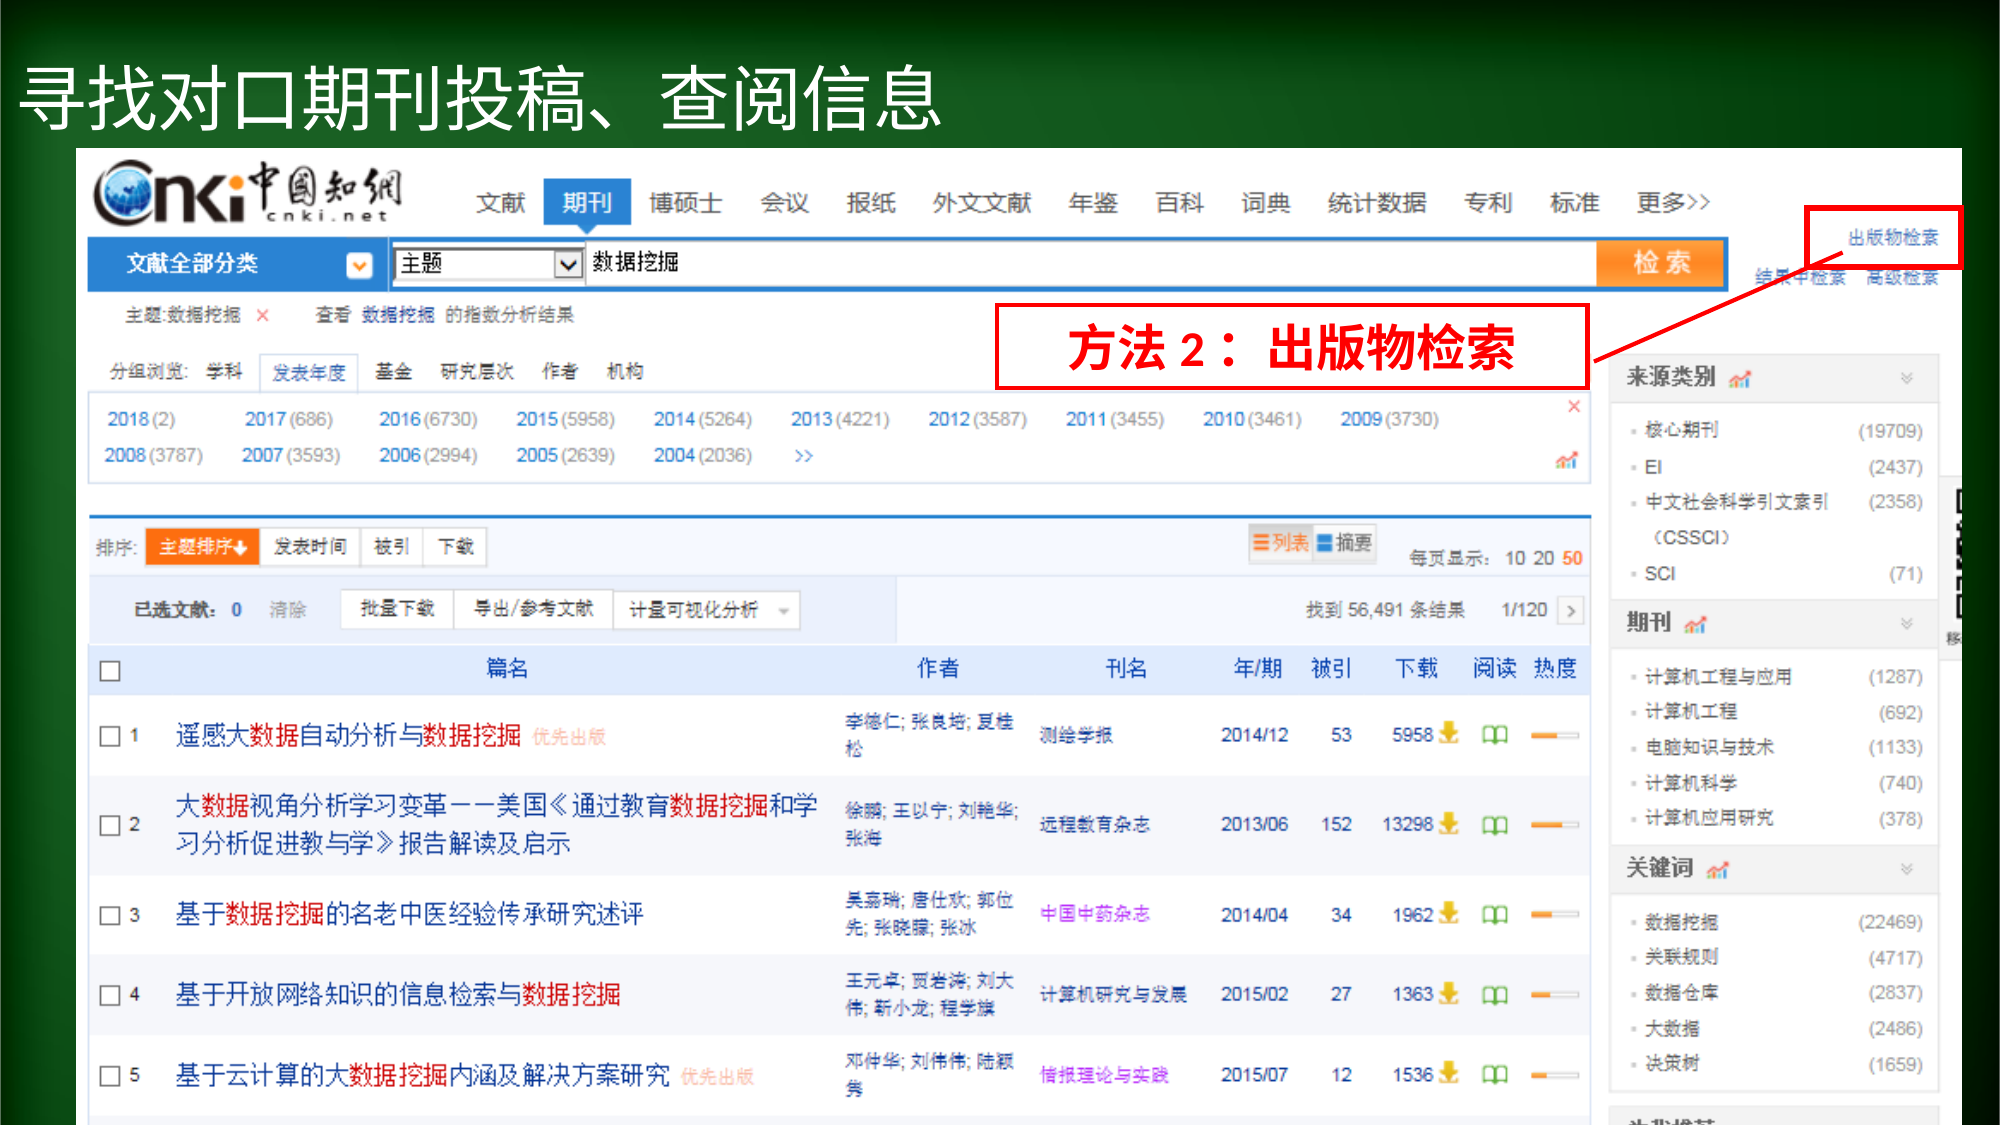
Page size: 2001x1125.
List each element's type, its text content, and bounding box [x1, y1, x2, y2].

title 寻找对口期刊投稿、查阅信息 [0, 56, 1850, 149]
picture [0, 0, 2000, 1125]
